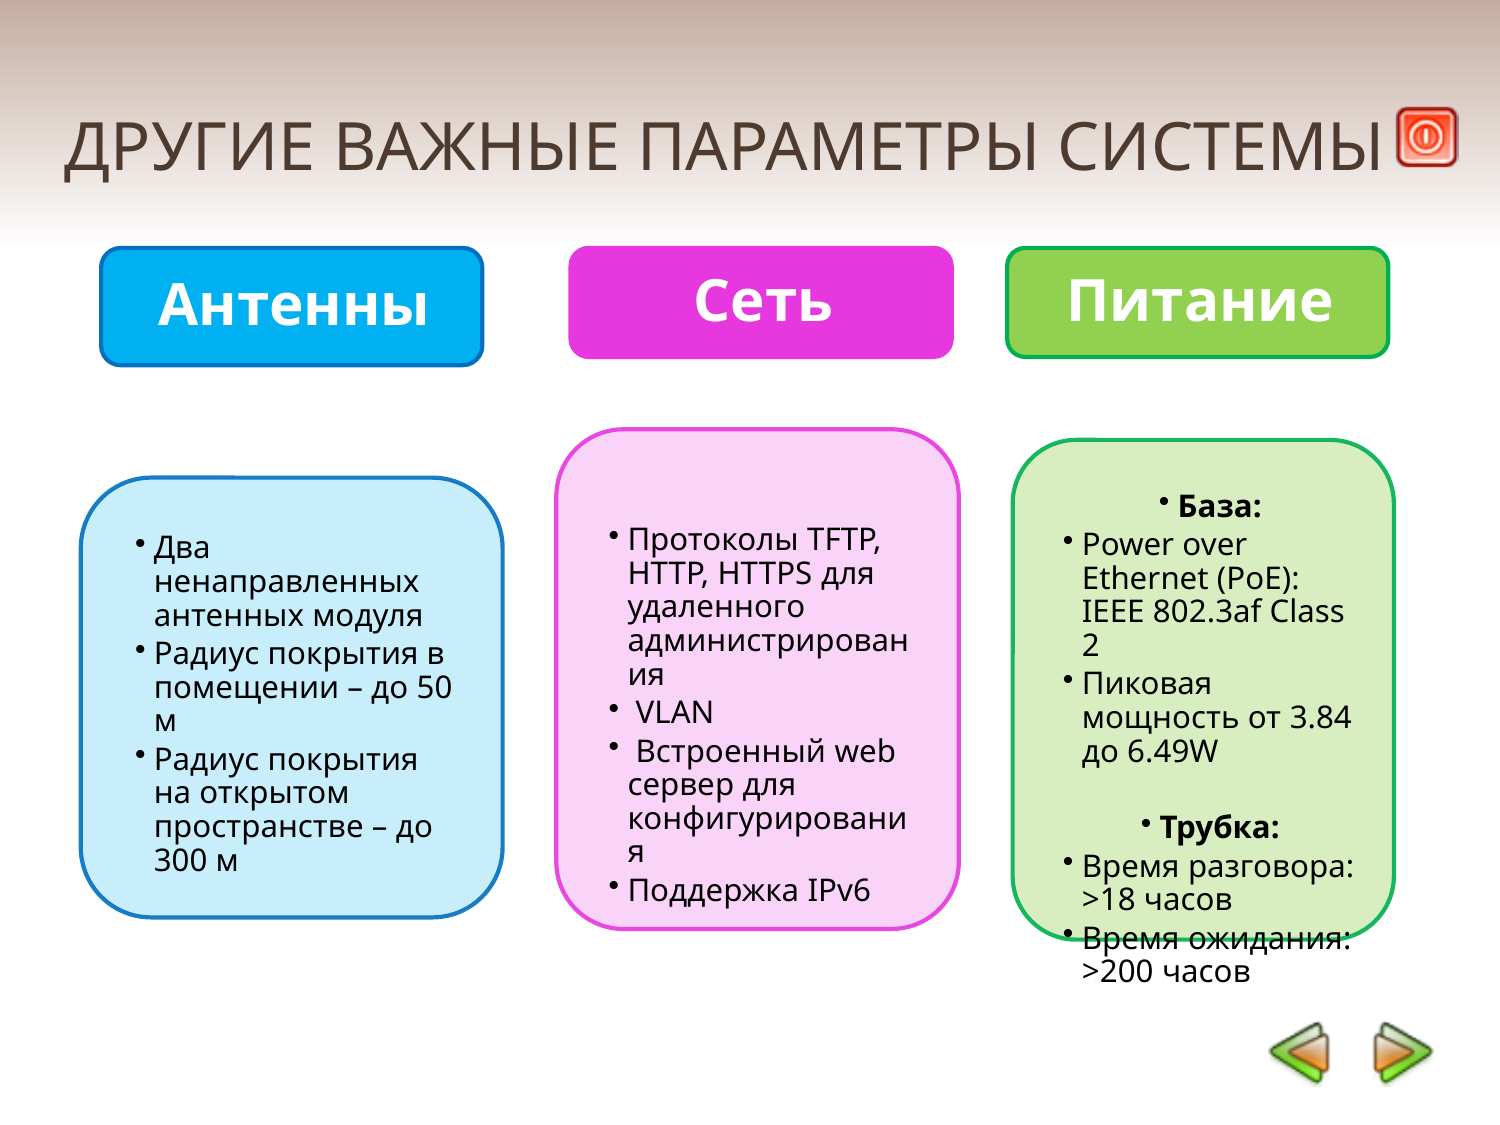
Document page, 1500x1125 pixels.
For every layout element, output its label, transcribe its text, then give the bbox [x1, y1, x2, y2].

picture [1370, 1019, 1439, 1087]
picture [1265, 1019, 1333, 1087]
text_box [0, 0, 1500, 248]
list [79, 247, 1395, 1002]
title Другие Важные параметры системы [50, 75, 1475, 213]
picture [1394, 105, 1459, 170]
